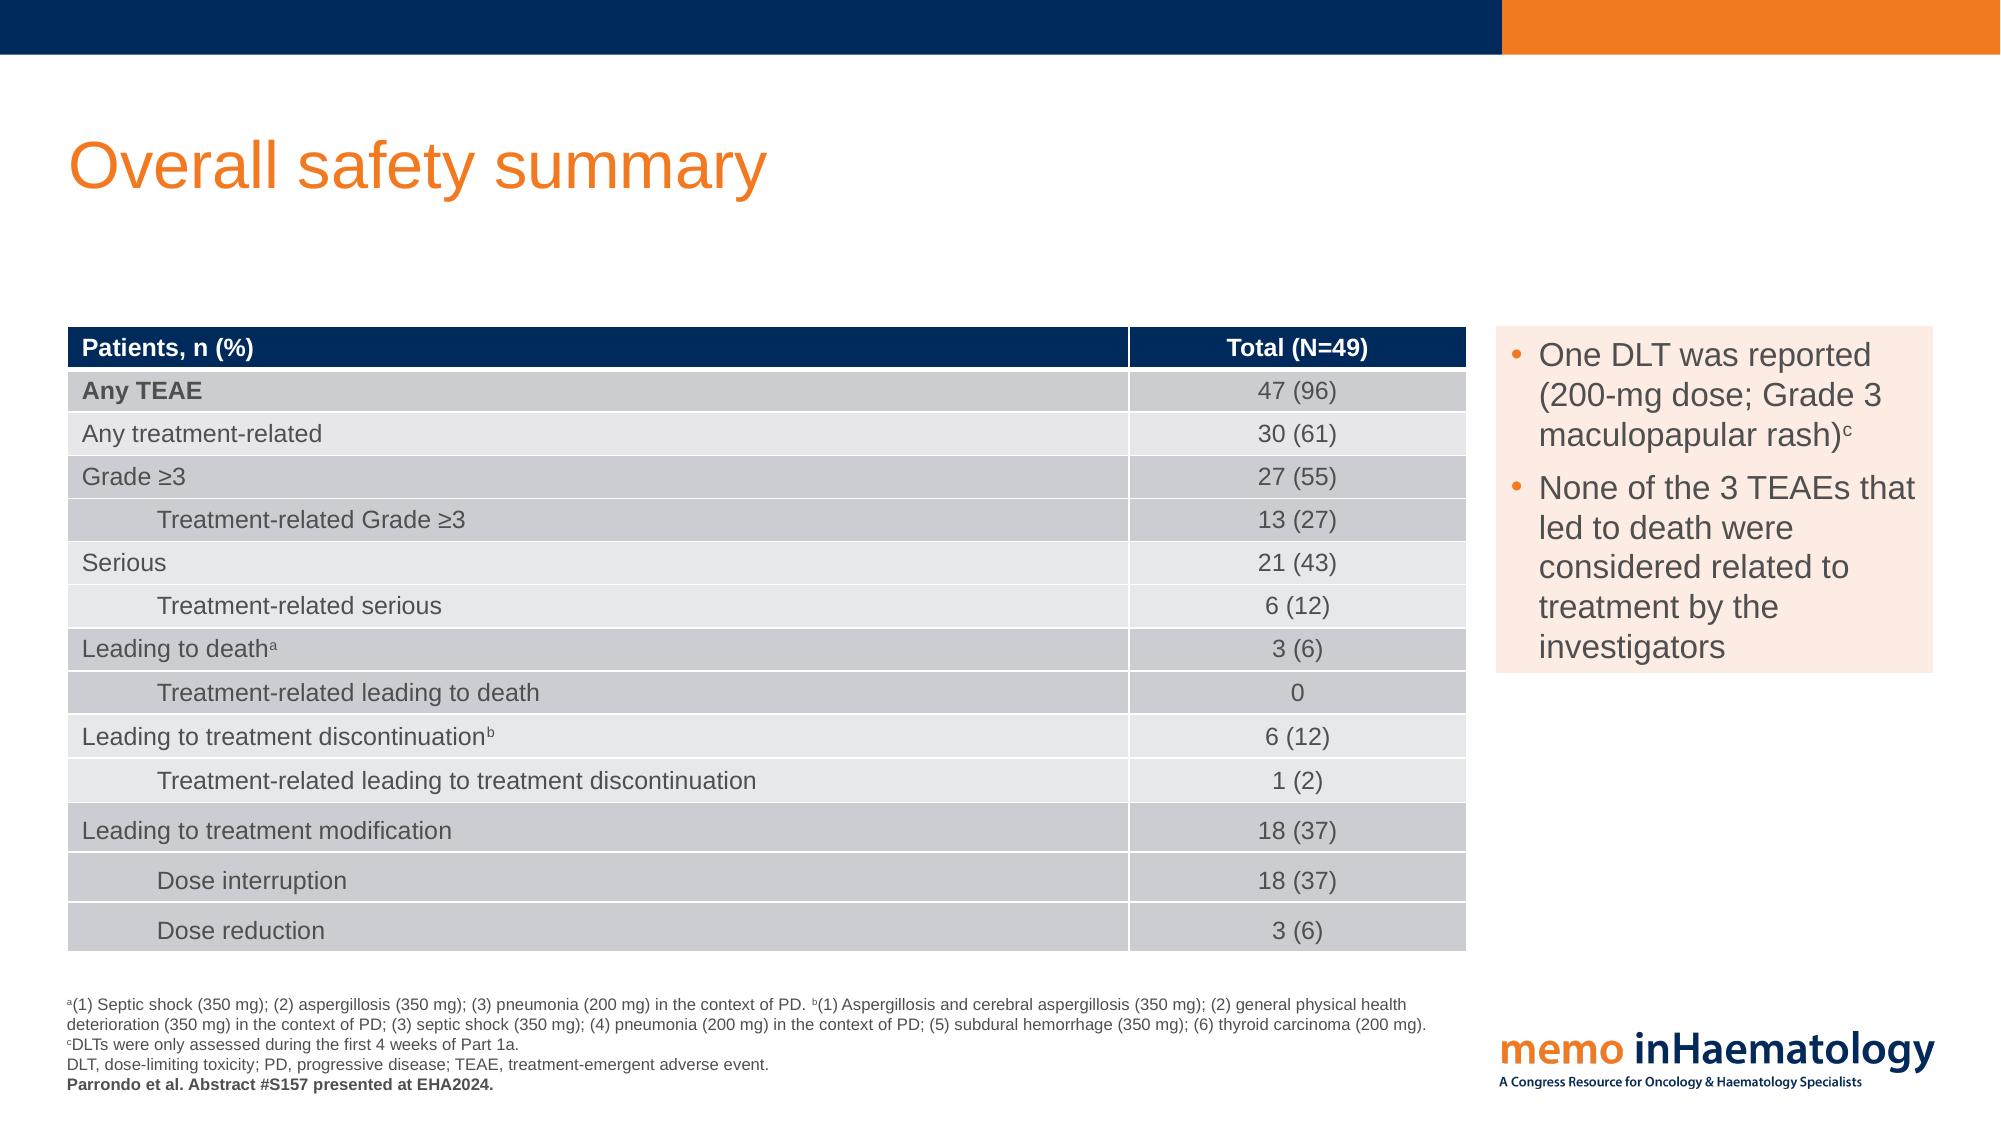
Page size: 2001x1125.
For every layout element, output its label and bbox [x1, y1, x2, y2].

table_cell [1130, 585, 1466, 627]
table_cell [1130, 803, 1466, 851]
picture [1499, 1031, 1935, 1089]
table_cell [1130, 542, 1466, 584]
table_cell [68, 542, 1128, 584]
table_cell [68, 499, 1128, 541]
table_cell [1130, 715, 1466, 757]
table_cell [68, 629, 1128, 670]
table_cell [68, 715, 1128, 757]
table_cell [68, 372, 1128, 411]
table_cell [1130, 499, 1466, 541]
table_header [1130, 327, 1466, 367]
footer [66, 953, 1467, 1094]
text_box [1496, 326, 1933, 673]
table_cell [68, 672, 1128, 713]
table_cell [68, 803, 1128, 851]
table_cell [1130, 456, 1466, 498]
table_cell [1130, 853, 1466, 901]
table_cell [1130, 372, 1466, 411]
table_cell [1130, 903, 1466, 951]
table_cell [68, 413, 1128, 455]
table_cell [68, 585, 1128, 627]
table_cell [68, 456, 1128, 498]
title [68, 94, 1933, 204]
table_header [68, 327, 1128, 367]
table_cell [1130, 672, 1466, 713]
table_cell [68, 853, 1128, 901]
table_cell [1130, 629, 1466, 670]
table_cell [1130, 759, 1466, 802]
table_cell [68, 903, 1128, 951]
table_cell [68, 759, 1128, 802]
table_cell [1130, 413, 1466, 455]
